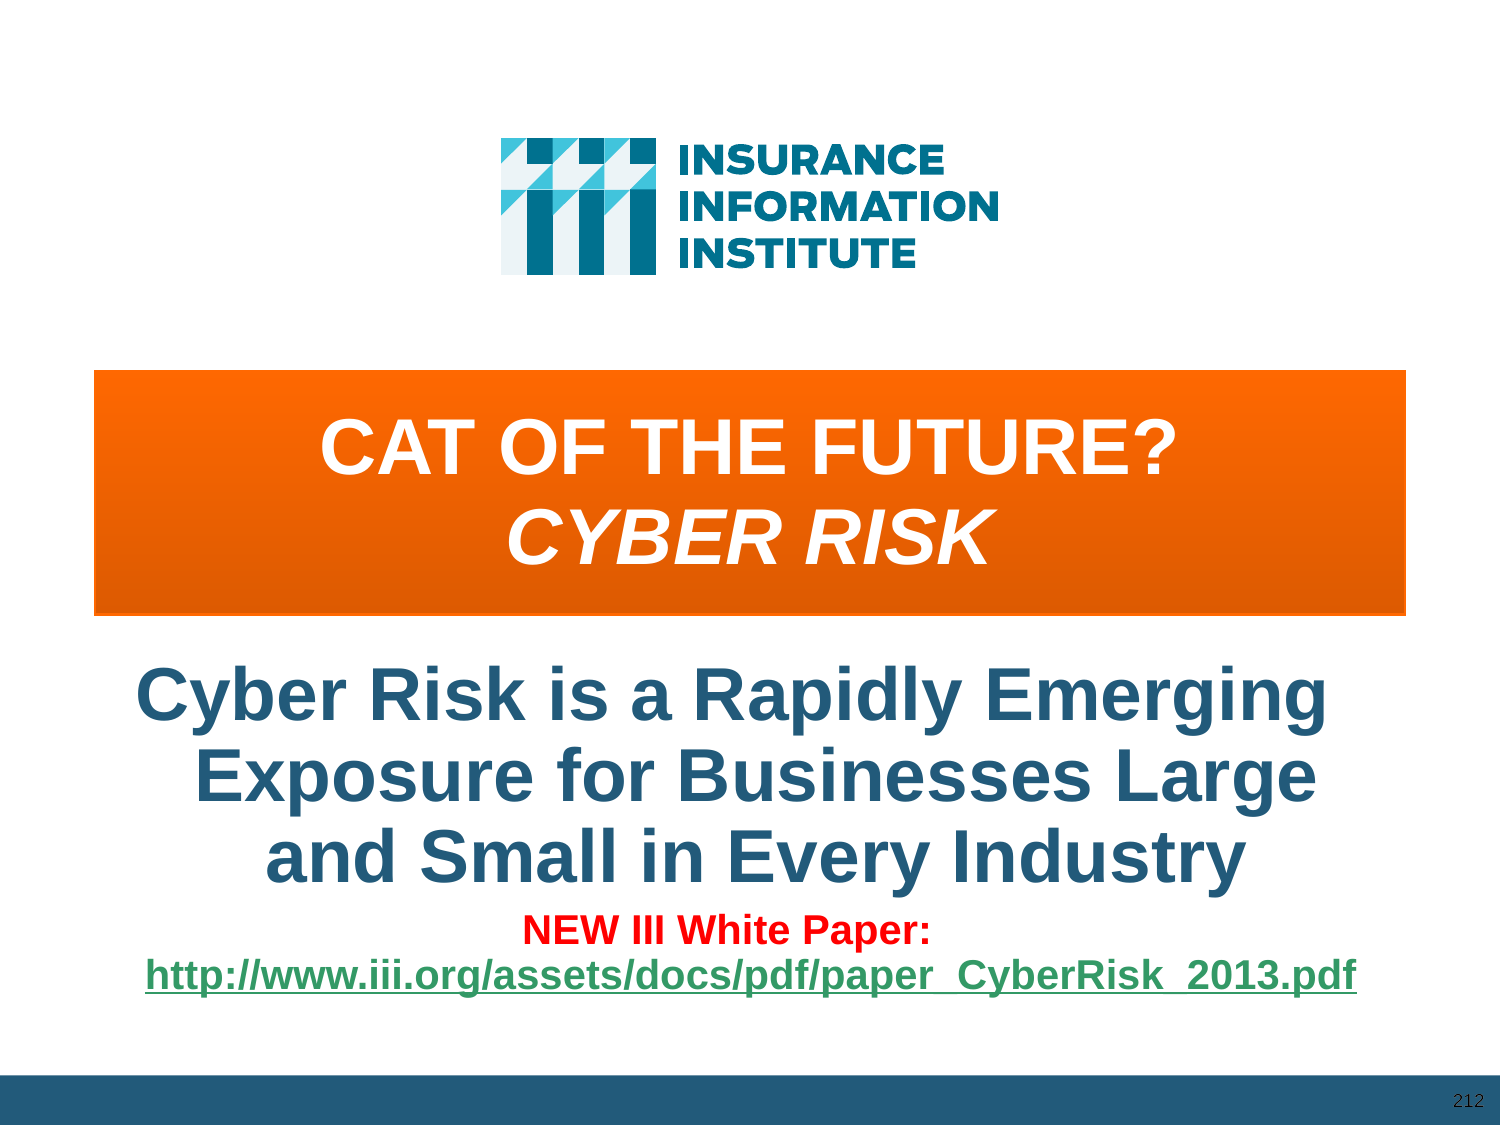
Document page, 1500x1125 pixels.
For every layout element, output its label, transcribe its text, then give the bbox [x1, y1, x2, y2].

title CAT OF THE FUTURE? CYBER RISK [95, 370, 1405, 615]
text_box Cyber Risk is a Rapidly Emerging Exposure for Businesses Large and Small in Every Industry NEW III White Paper: http://www.iii.org/assets/docs/pdf/paper_CyberRisk_2013.pdf [76, 648, 1390, 1007]
picture [500, 137, 998, 275]
slide_number 212 [1410, 1091, 1485, 1112]
text_box [0, 1075, 1500, 1125]
